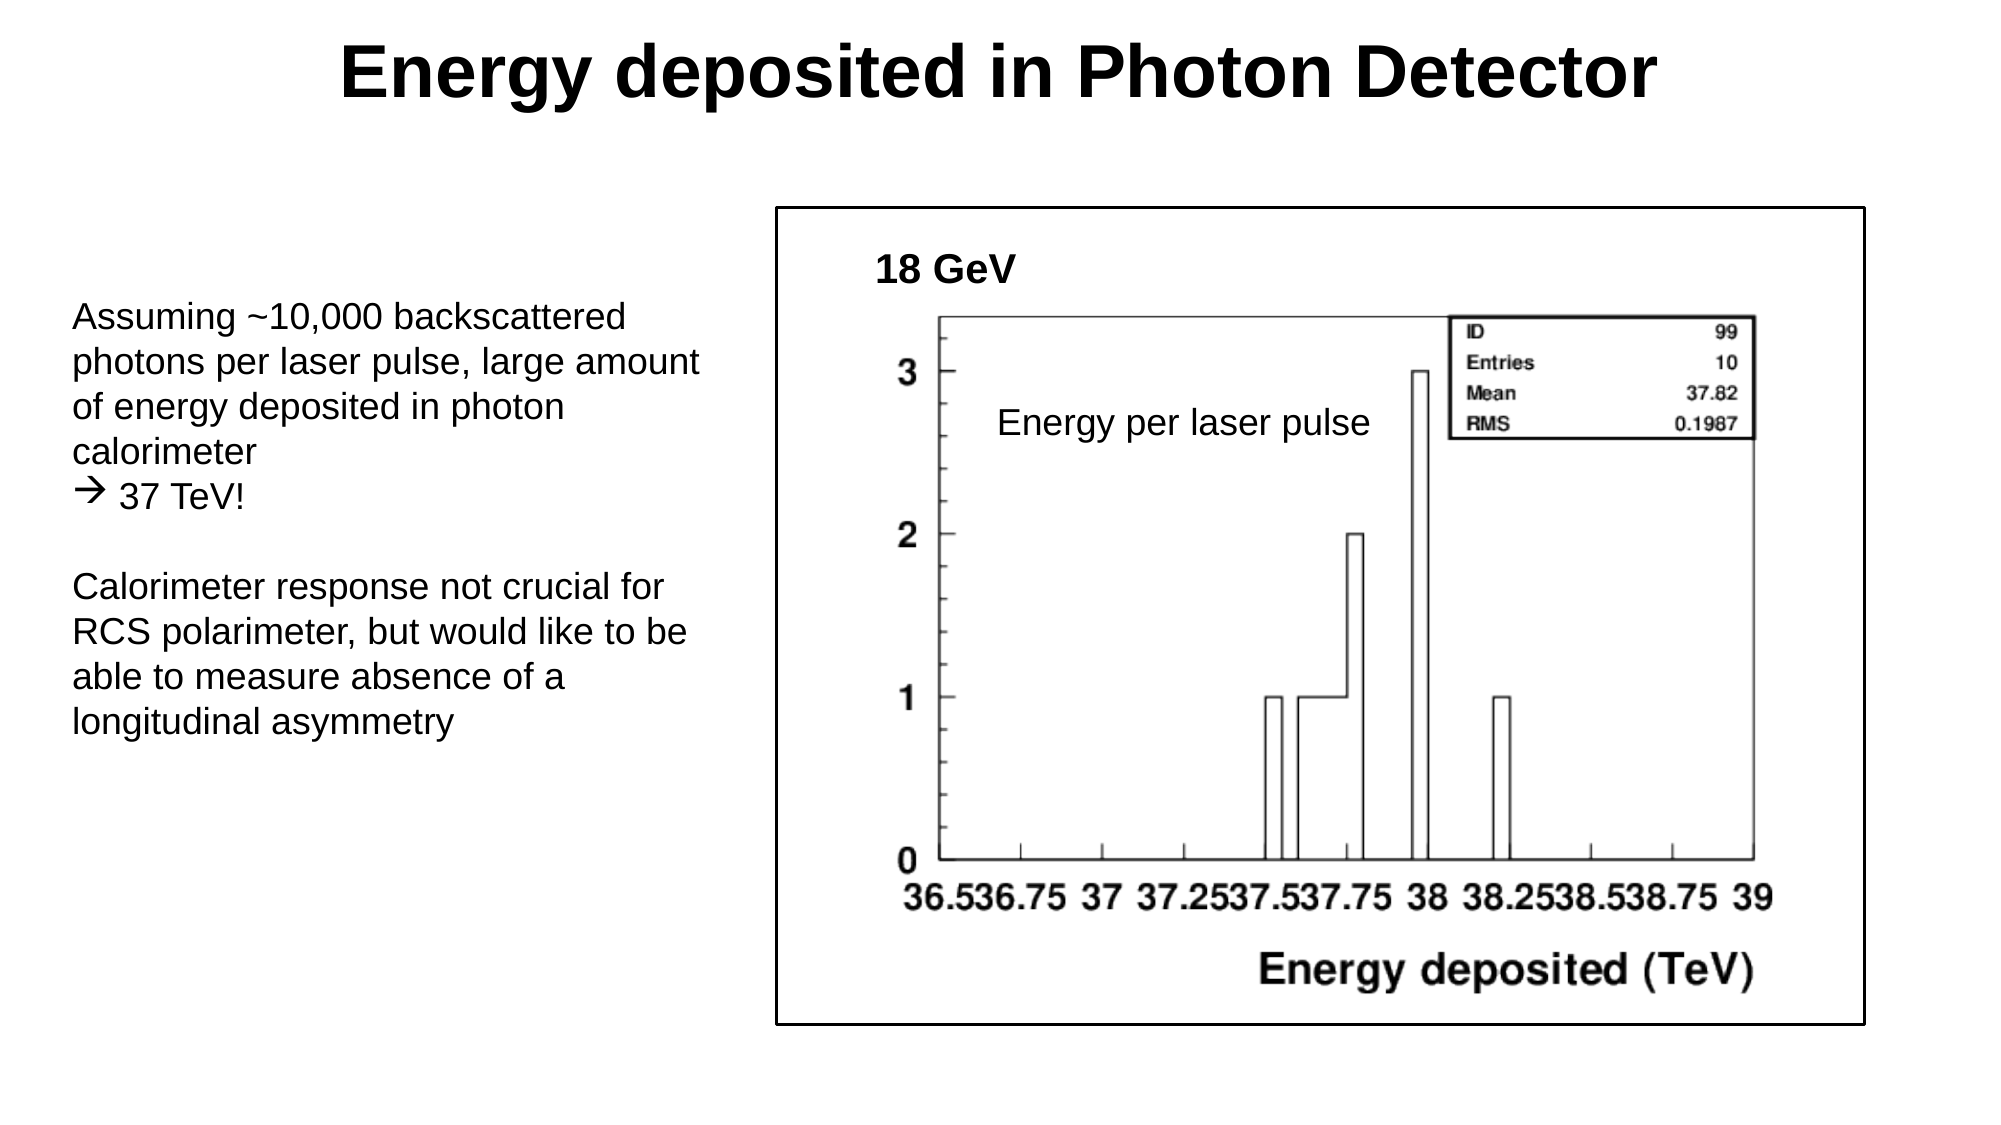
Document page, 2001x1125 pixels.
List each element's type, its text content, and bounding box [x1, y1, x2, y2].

title Energy deposited in Photon Detector [99, 1, 1900, 134]
picture [777, 208, 1864, 1023]
text_box Assuming ~10,000 backscattered photons per laser pulse, large amount of energy deposited in photon calorimeter 37 TeV! Calorimeter response not crucial for RCS polarimeter, but would like to be able to measure absence of a longitudinal asymmetry [57, 284, 739, 750]
